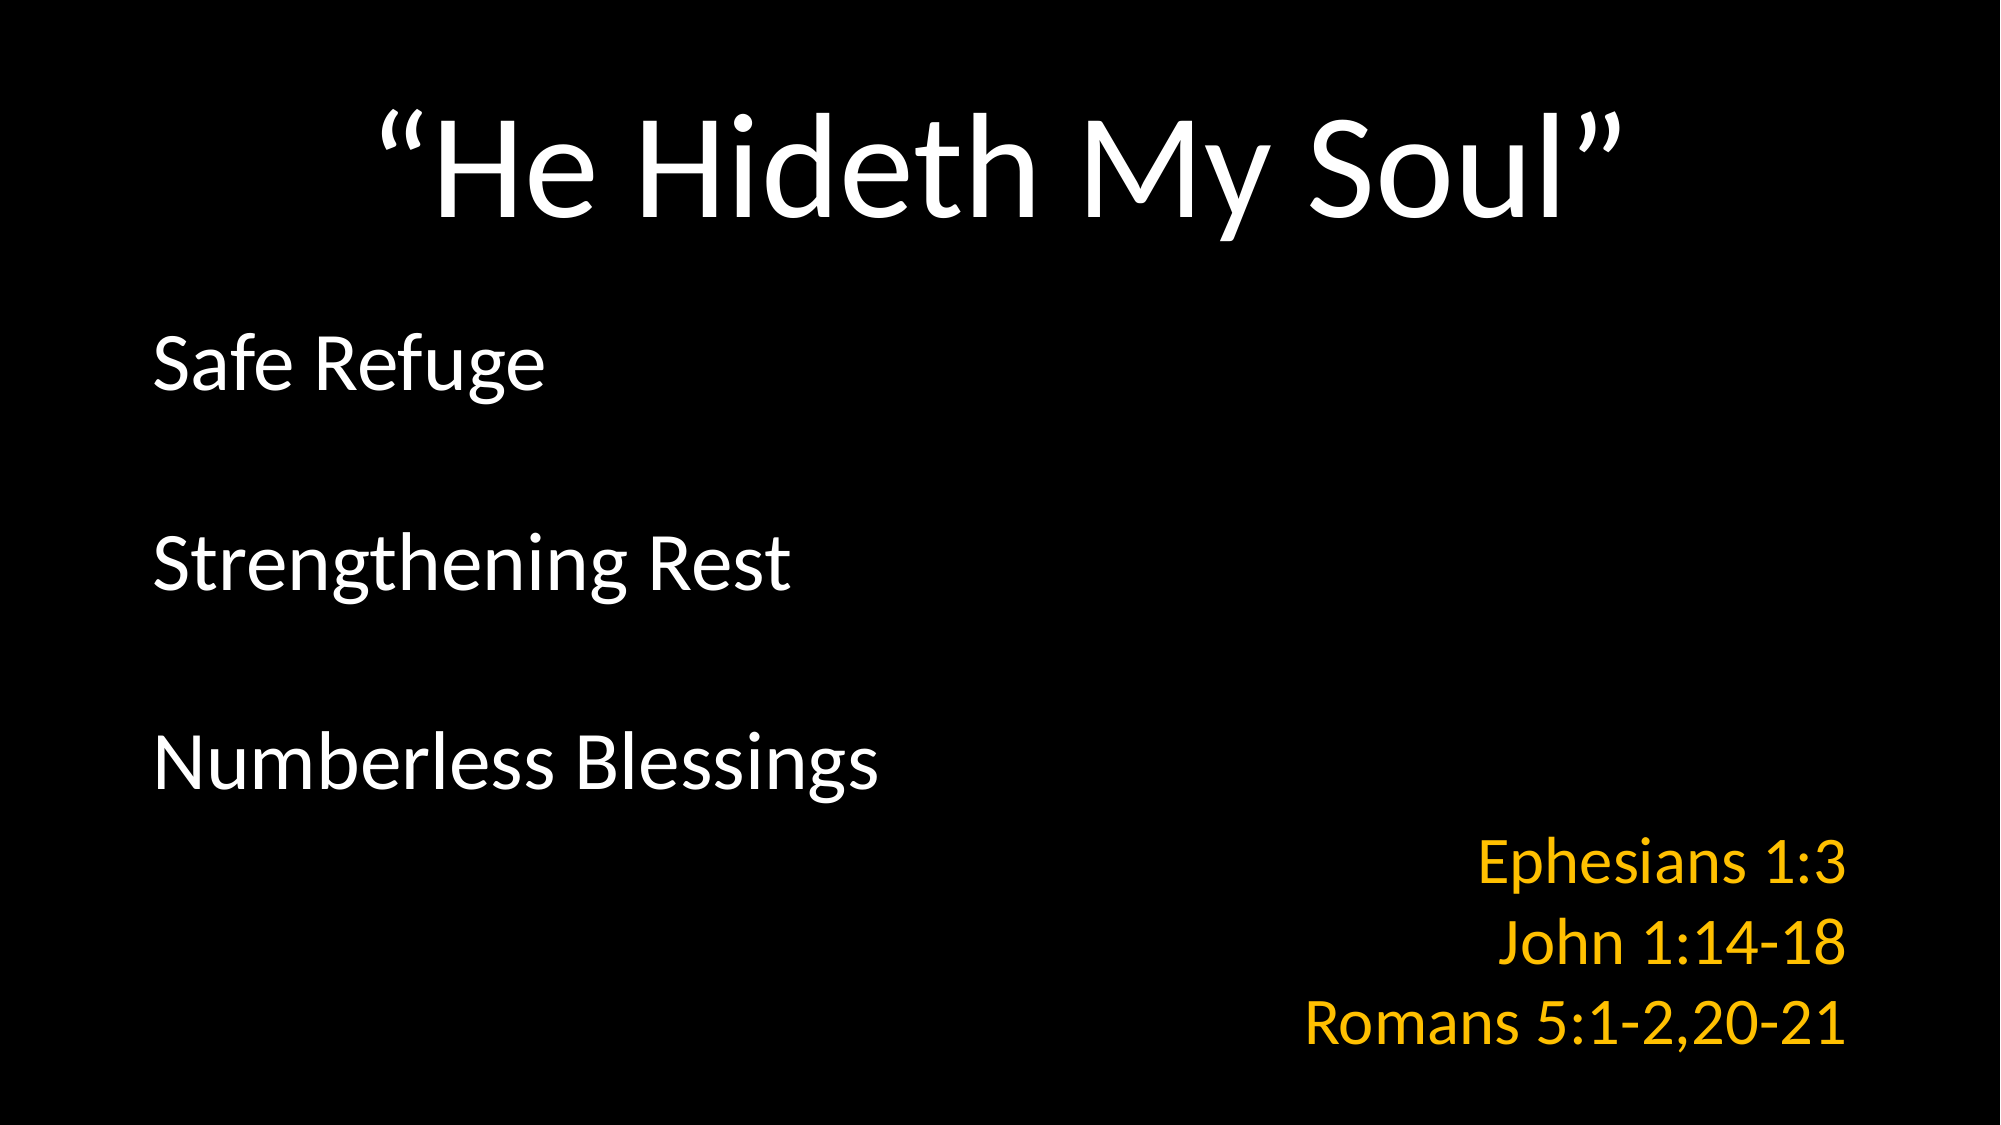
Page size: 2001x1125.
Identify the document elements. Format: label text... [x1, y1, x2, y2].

list Ephesians 1:3 John 1:14-18 Romans 5:1-2,20-21 [1012, 299, 1863, 1066]
title “He Hideth My Soul” [137, 59, 1863, 278]
list Safe Refuge Strengthening Rest Numberless Blessings [137, 299, 988, 1066]
